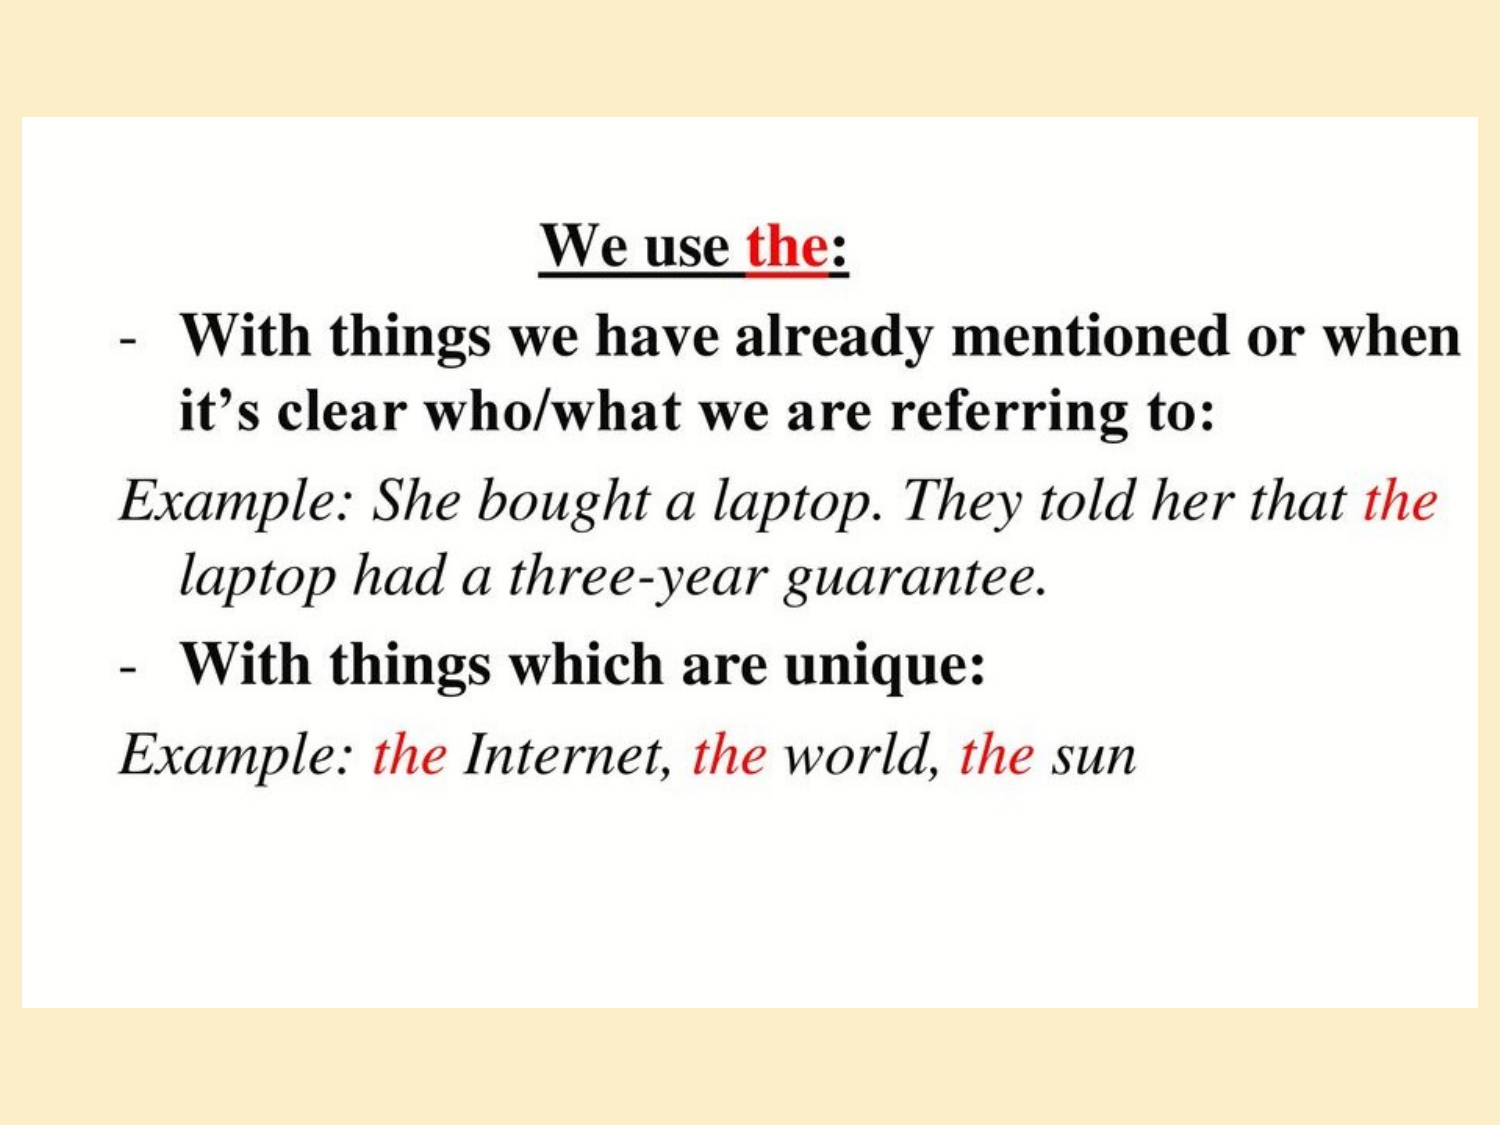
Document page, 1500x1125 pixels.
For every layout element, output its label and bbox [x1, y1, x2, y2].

picture [22, 116, 1478, 1008]
